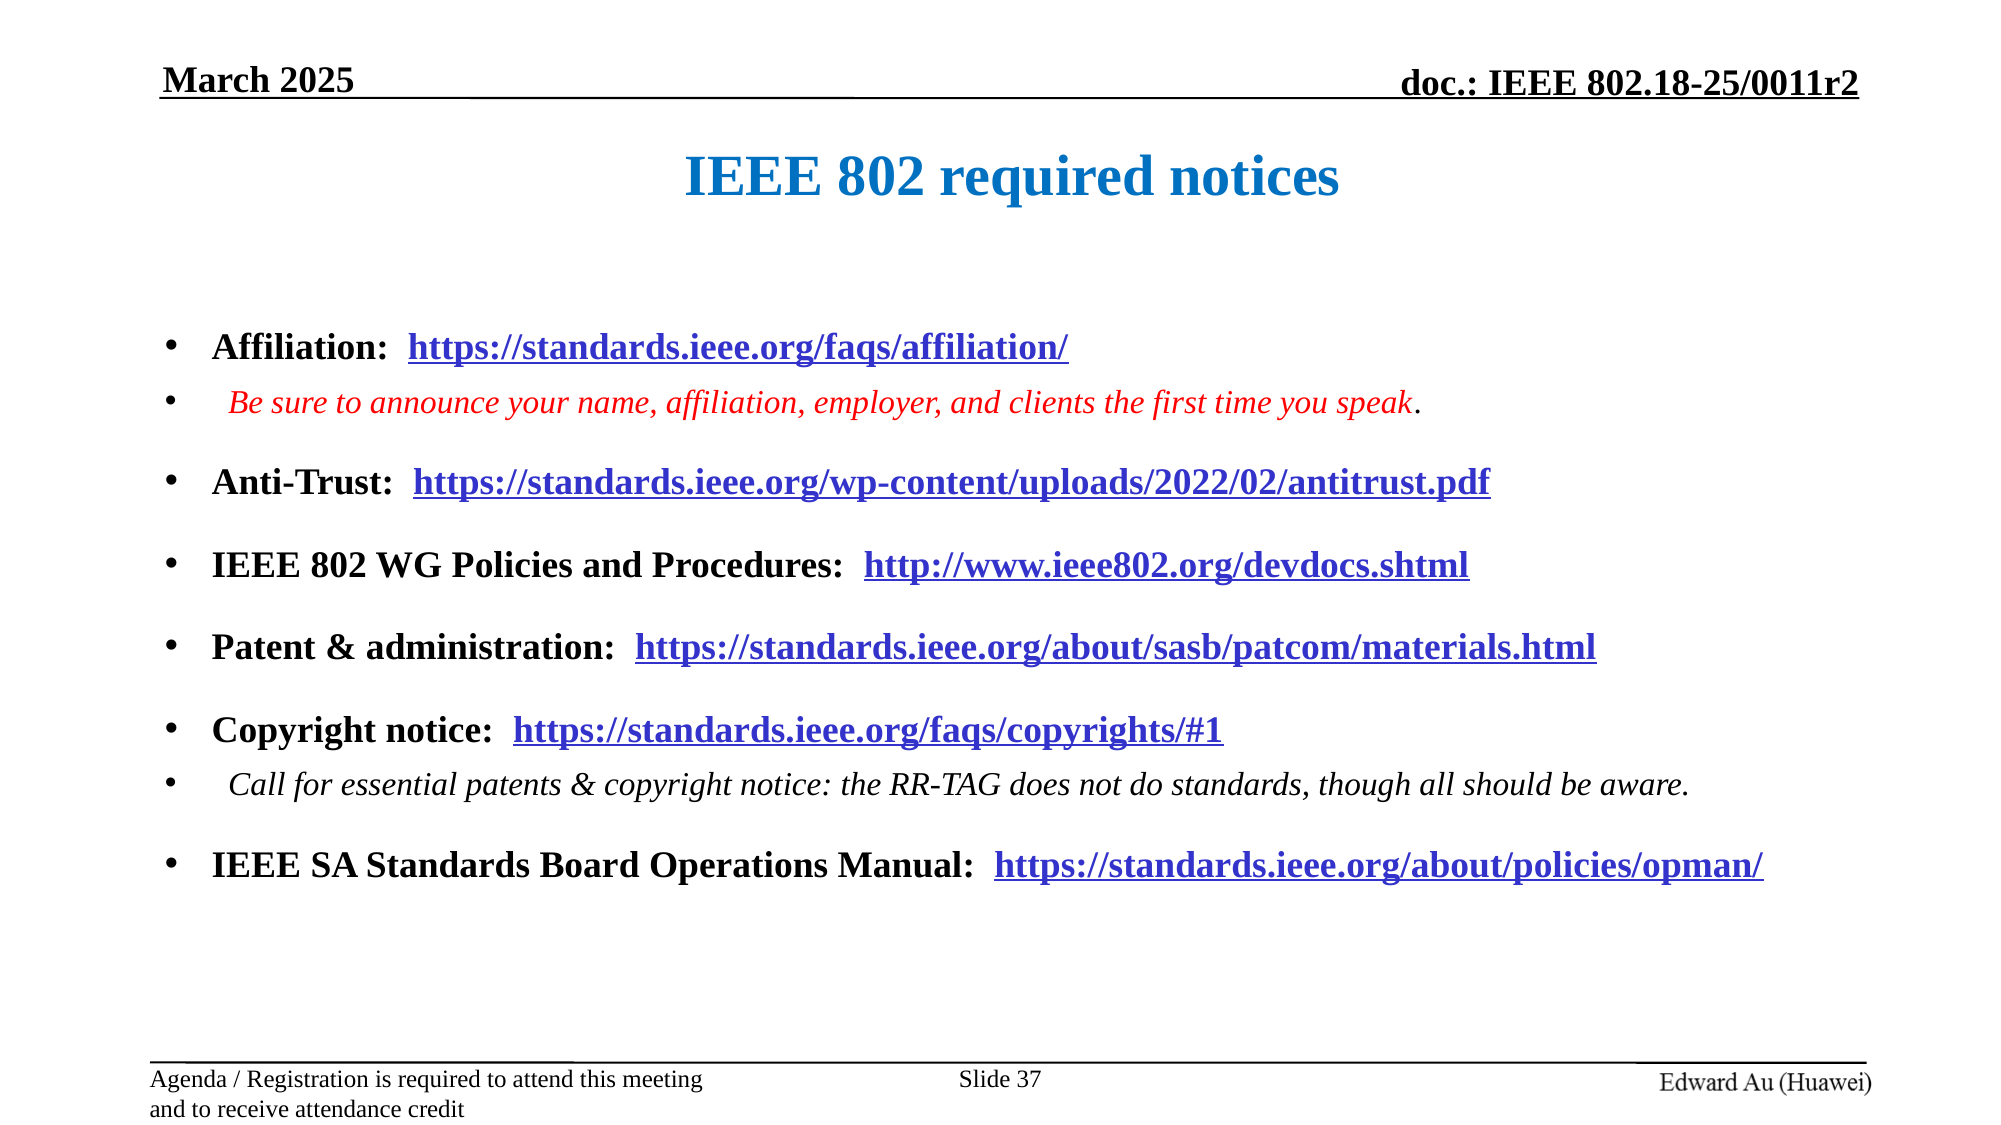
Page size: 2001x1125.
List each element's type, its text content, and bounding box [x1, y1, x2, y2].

picture [1174, 1058, 1887, 1113]
slide_number Slide 37 [925, 1061, 1076, 1123]
text_box Affiliation: https://standards.ieee.org/faqs/affiliation/ Be sure to announce your name, affiliation, employer, and clients the first time you speak. Anti-Trust: https://standards.ieee.org/wp-content/uploads/2022/02/antitrust.pdf IEEE 802 WG Policies and Procedures: http://www.ieee802.org/devdocs.shtml Patent & administration: https://standards.ieee.org/about/sasb/patcom/materials.html Copyright notice: https://standards.ieee.org/faqs/copyrights/#1 Call for essential patents & copyright notice: the RR-TAG does not do standards, though all should be aware. IEEE SA Standards Board Operations Manual: https://standards.ieee.org/about/policies/opman/ [149, 262, 1875, 1028]
title IEEE 802 required notices [162, 99, 1864, 246]
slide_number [162, 54, 526, 99]
